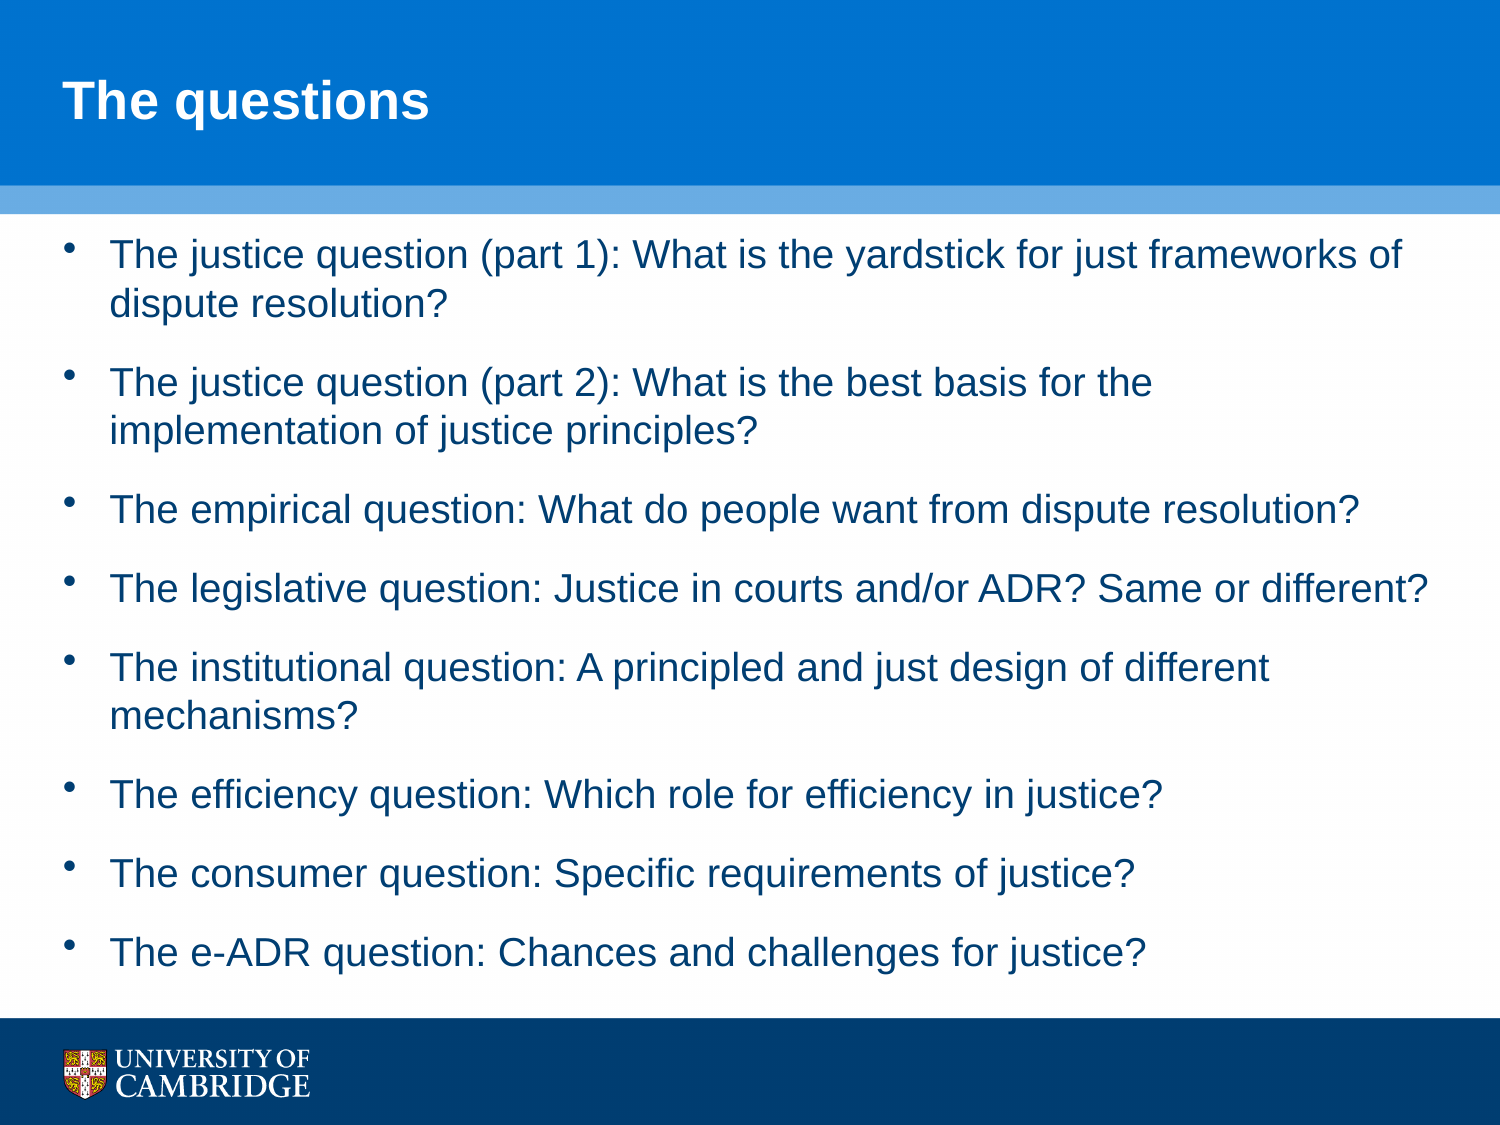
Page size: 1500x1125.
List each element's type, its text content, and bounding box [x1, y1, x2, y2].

picture [0, 0, 1500, 1125]
list The justice question (part 1): What is the yardstick for just frameworks of dispute resolution? The justice question (part 2): What is the best basis for the implementation of justice principles? The empirical question: What do people want from dispute resolution? The legislative question: Justice in courts and/or ADR? Same or different? The institutional question: A principled and just design of different mechanisms? The efficiency question: Which role for efficiency in justice? The consumer question: Specific requirements of justice? The e-ADR question: Chances and challenges for justice? [63, 228, 1437, 1023]
title The questions [63, 65, 1437, 135]
